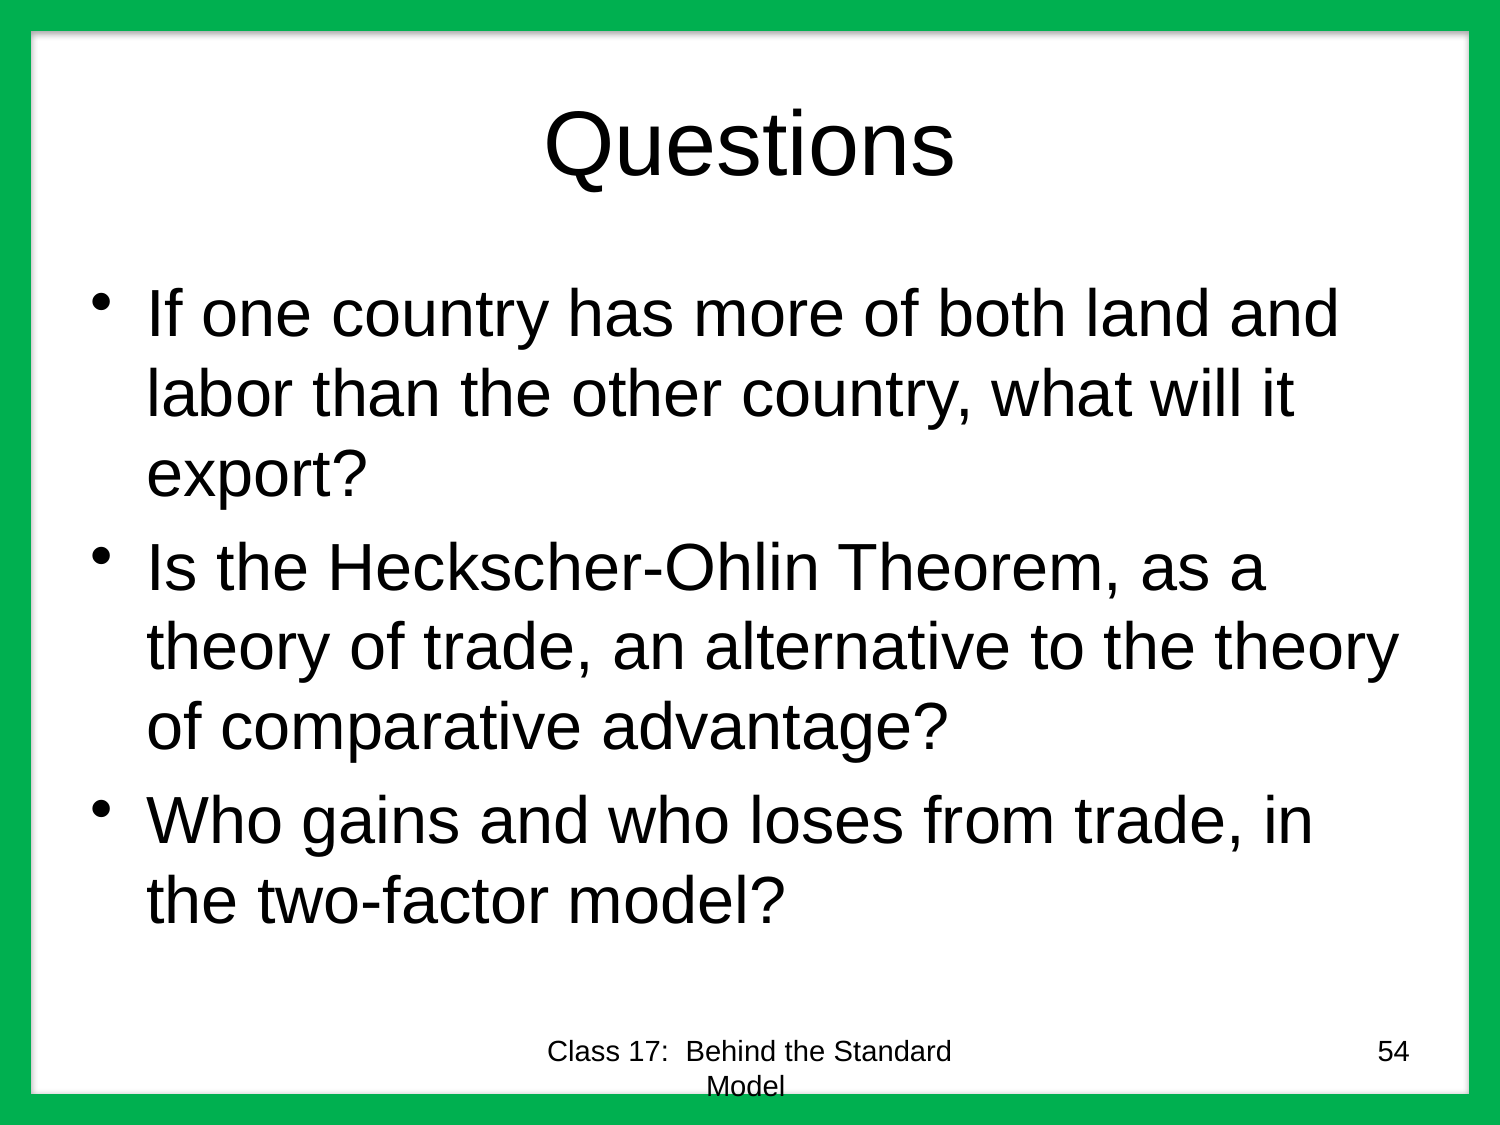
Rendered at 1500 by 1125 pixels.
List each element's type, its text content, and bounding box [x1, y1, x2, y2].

text_box [0, 0, 1500, 1125]
slide_number 54 [1074, 1024, 1426, 1103]
footer Class 17: Behind the Standard Model [512, 1024, 988, 1103]
